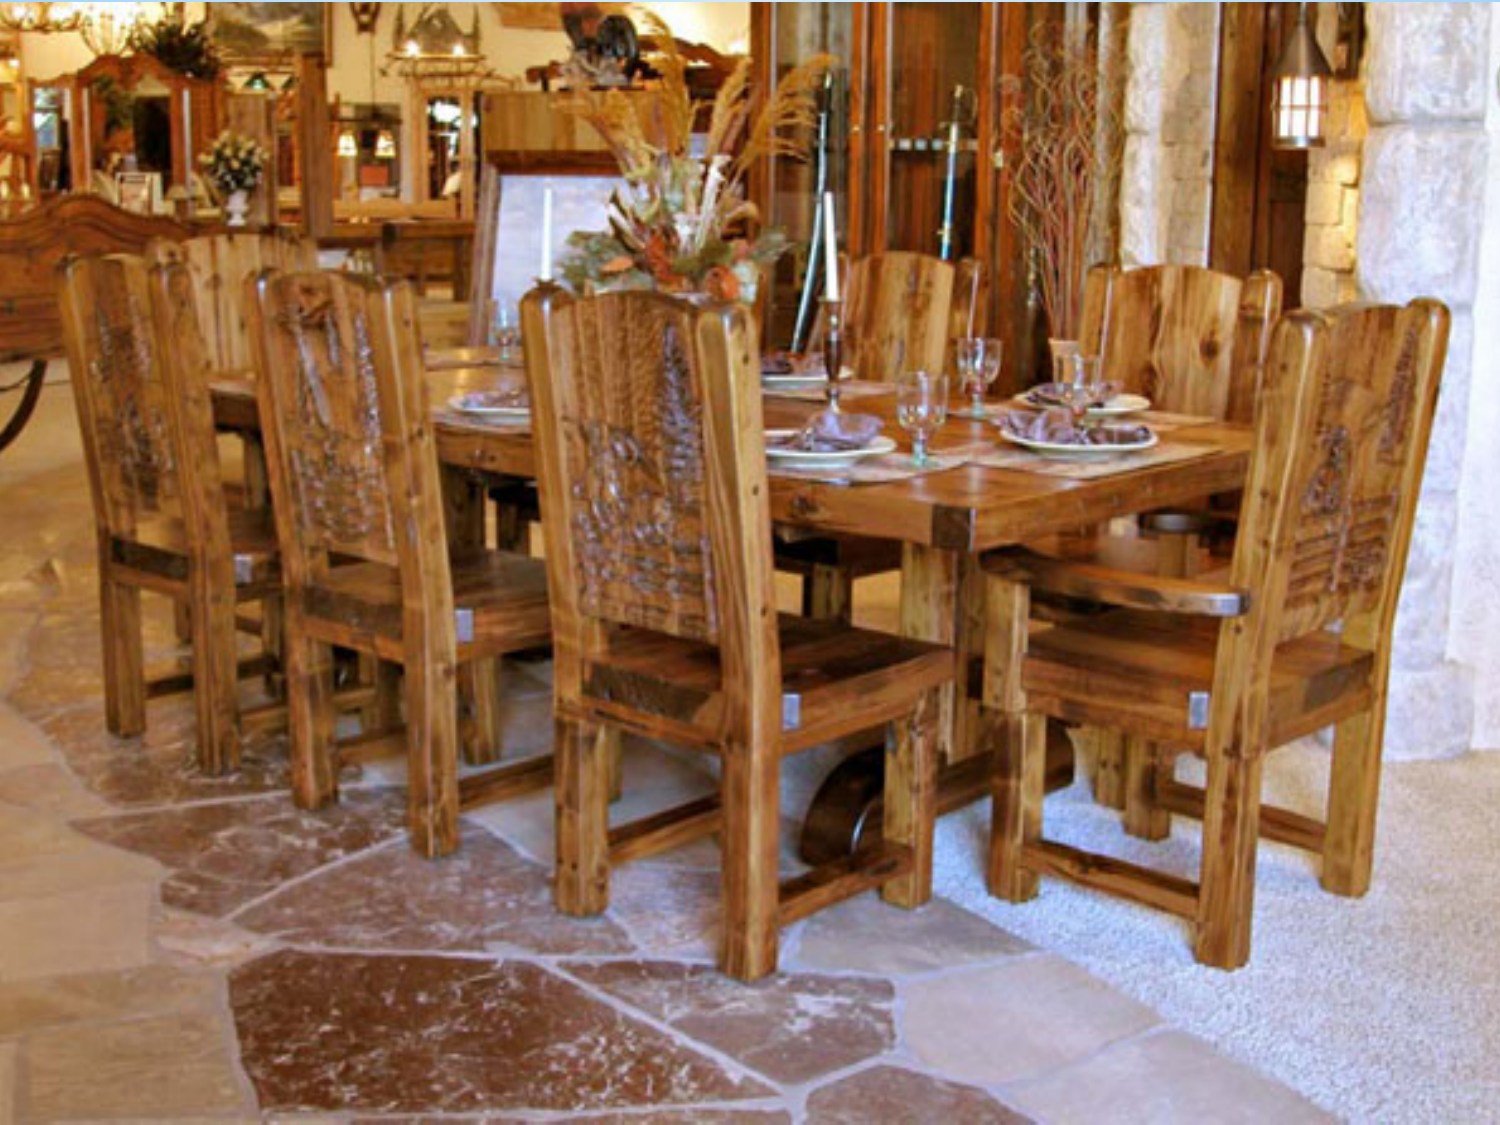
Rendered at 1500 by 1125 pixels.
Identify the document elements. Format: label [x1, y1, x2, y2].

list [0, 2, 1500, 1125]
